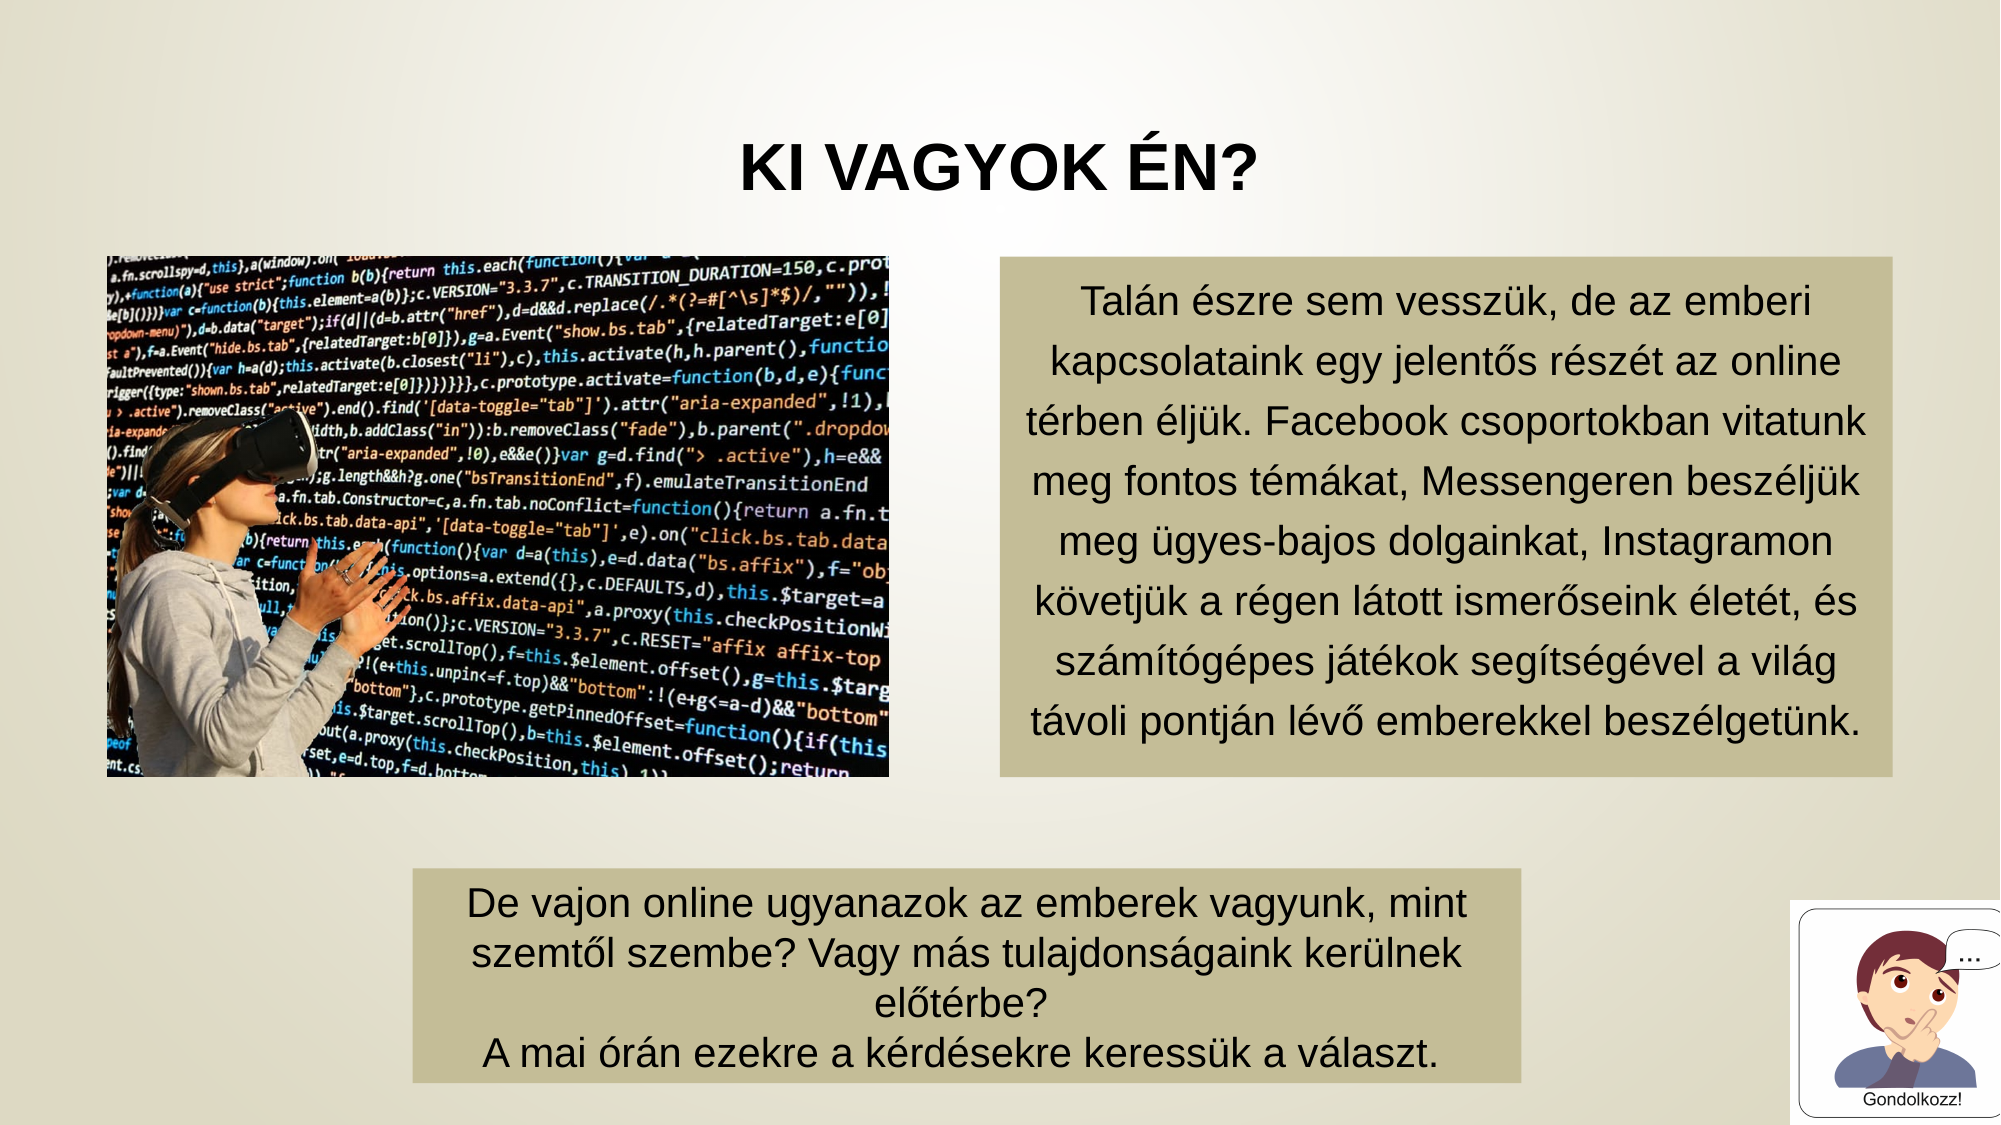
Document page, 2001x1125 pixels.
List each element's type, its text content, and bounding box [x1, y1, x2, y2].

title Ki vagyok én? [149, 104, 1851, 234]
text_box De vajon online ugyanazok az emberek vagyunk, mint szemtől szembe? Vagy más tulajdonságaink kerülnek előtérbe? A mai órán ezekre a kérdésekre keressük a választ. [412, 868, 1522, 1084]
list Talán észre sem vesszük, de az emberi kapcsolataink egy jelentős részét az online térben éljük. Facebook csoportokban vitatunk meg fontos témákat, Messengeren beszéljük meg ügyes-bajos dolgainkat, Instagramon követjük a régen látott ismerőseink életét, és számítógépes játékok segítségével a világ távoli pontján lévő emberekkel beszélgetünk. [999, 256, 1893, 778]
picture [0, 0, 2000, 1125]
